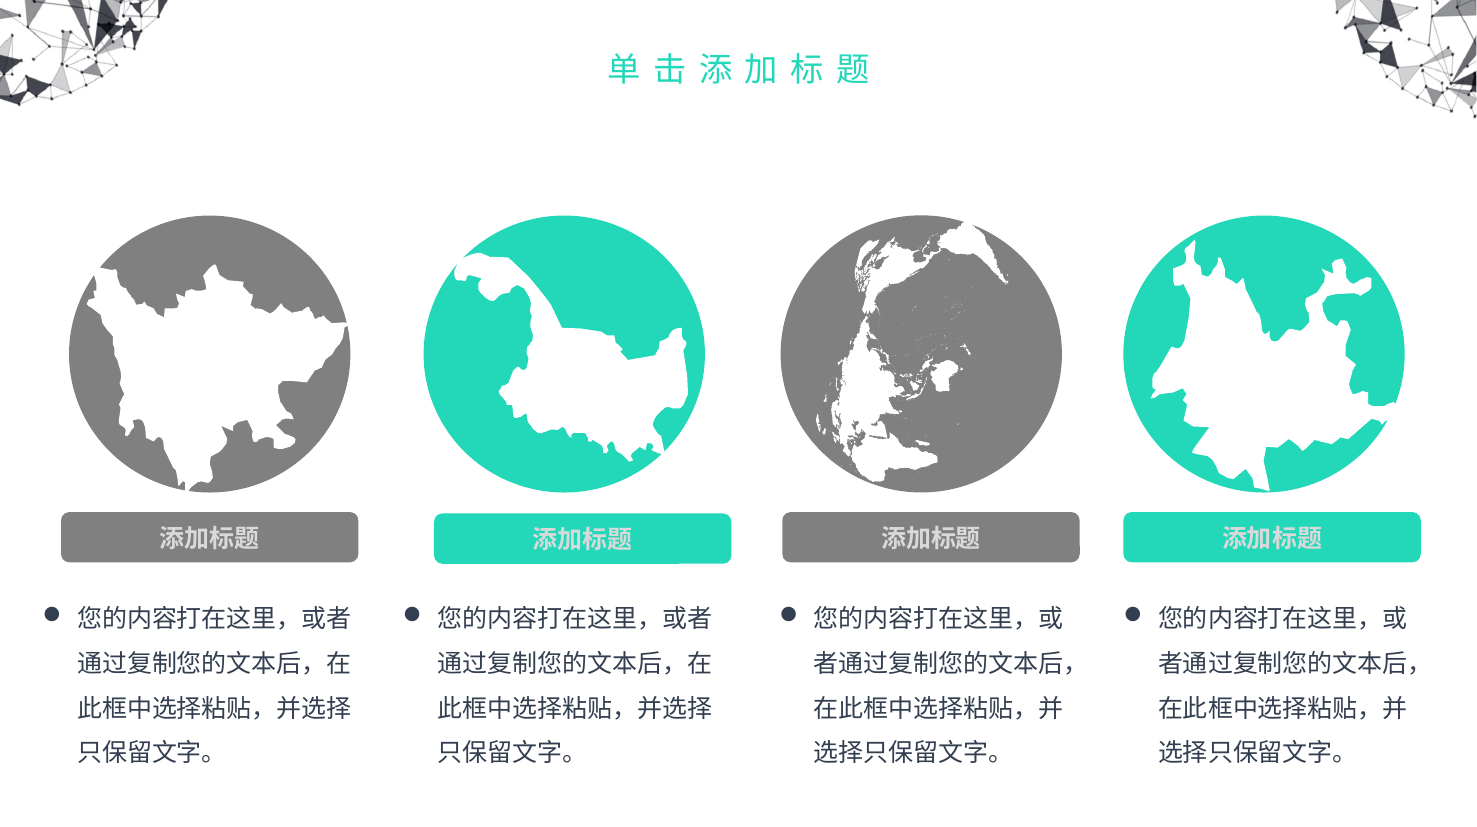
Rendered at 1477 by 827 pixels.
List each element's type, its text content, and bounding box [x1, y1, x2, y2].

text_box 您的内容打在这里，或者通过复制您的文本后，在此框中选择粘贴，并选择只保留文字。 [391, 581, 736, 773]
text_box 您的内容打在这里，或者通过复制您的文本后，在此框中选择粘贴，并选择只保留文字。 [1112, 581, 1421, 773]
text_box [68, 213, 1405, 493]
picture [0, 0, 380, 348]
text_box 您的内容打在这里，或者通过复制您的文本后，在此框中选择粘贴，并选择只保留文字。 [31, 581, 375, 773]
picture [1141, 0, 1477, 333]
text_box 添加标题 [61, 512, 359, 563]
text_box 添加标题 [1123, 512, 1421, 563]
text_box 添加标题 [433, 513, 732, 564]
text_box 添加标题 [782, 512, 1080, 563]
text_box 单击添加标题 [526, 42, 951, 94]
text_box 您的内容打在这里，或者通过复制您的文本后，在此框中选择粘贴，并选择只保留文字。 [768, 581, 1080, 773]
